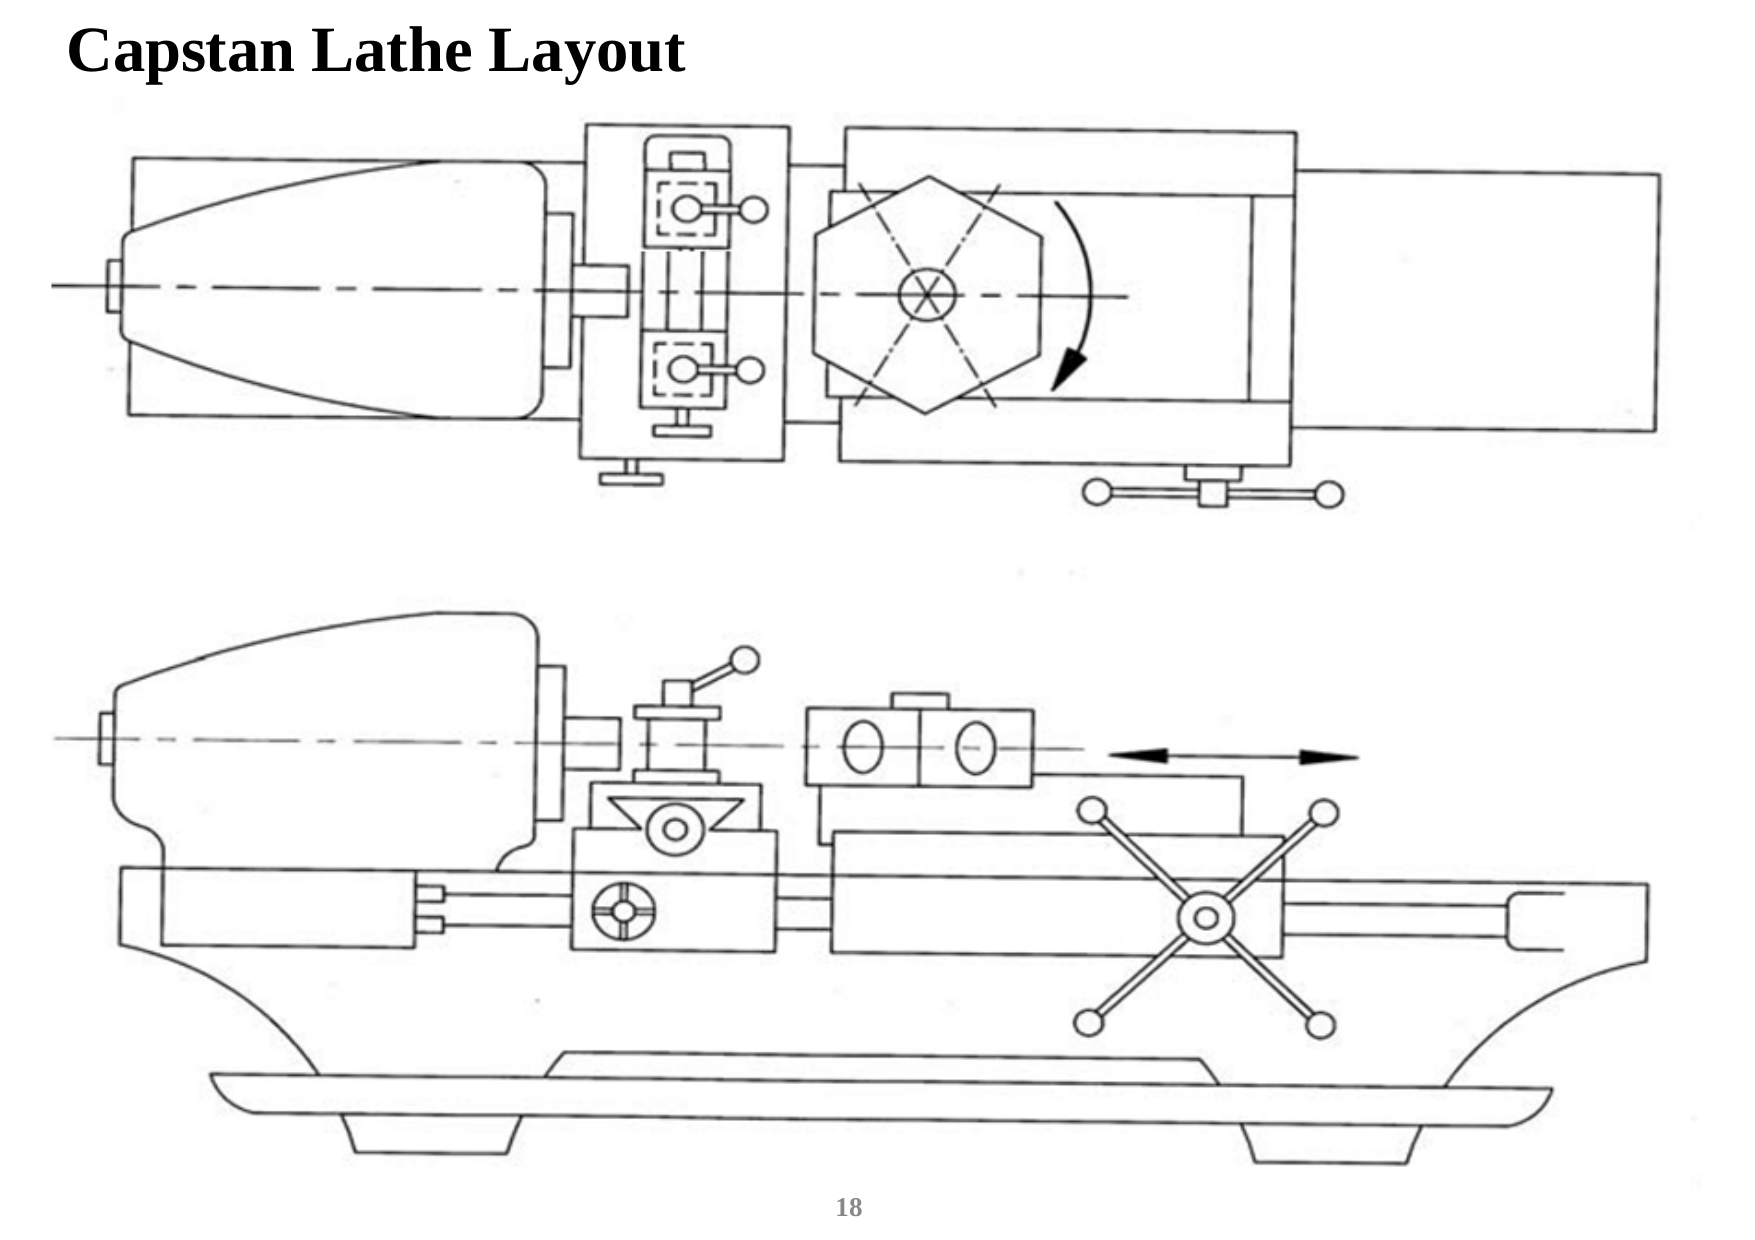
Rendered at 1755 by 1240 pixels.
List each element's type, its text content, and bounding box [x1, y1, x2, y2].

text_box [50, 96, 1704, 1191]
text_box 18 [831, 1189, 868, 1222]
title Capstan Lathe Layout [64, 4, 689, 96]
